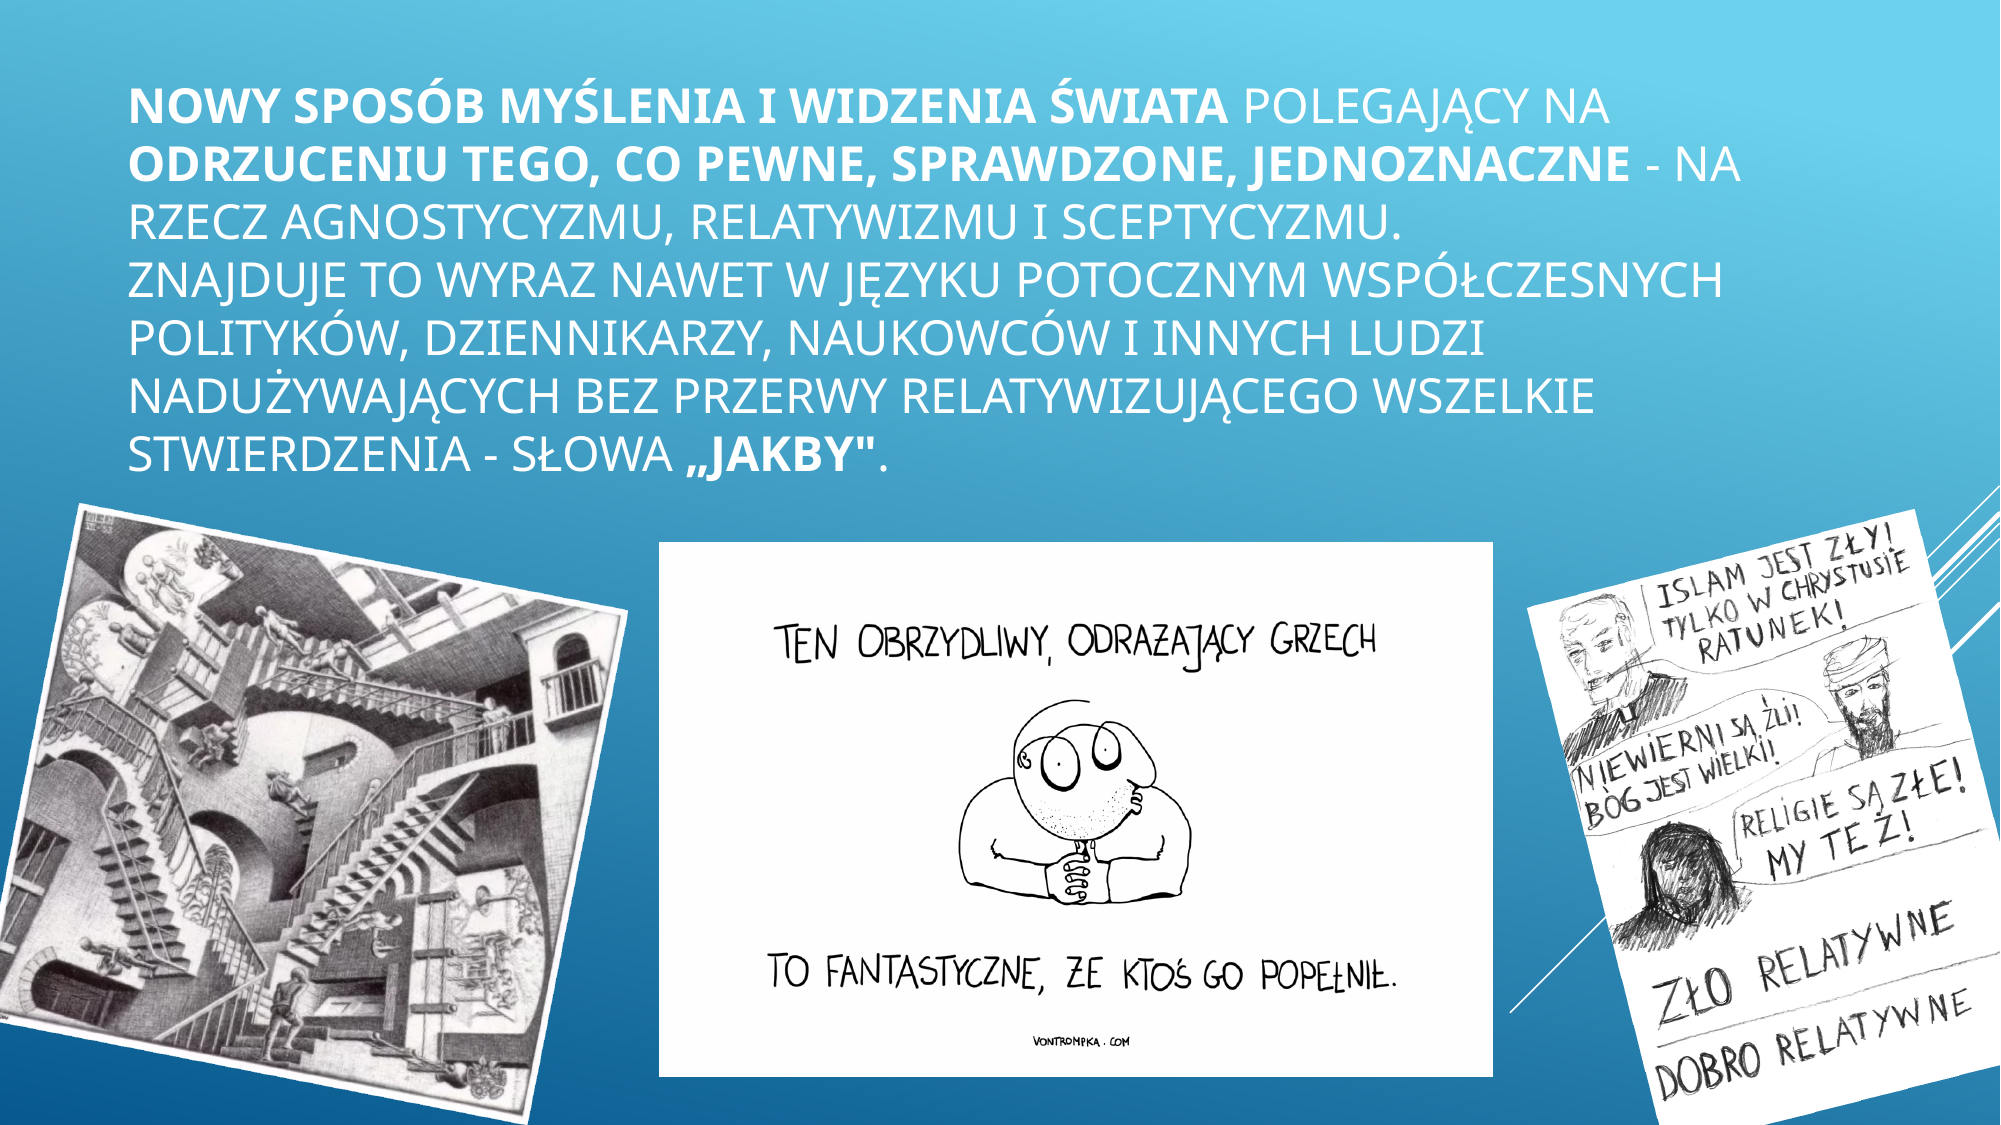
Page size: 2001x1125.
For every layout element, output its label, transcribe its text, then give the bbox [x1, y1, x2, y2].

picture [0, 504, 628, 1125]
picture [658, 542, 1493, 1077]
picture [1527, 510, 2000, 1125]
title Nowy sposób myślenia i widzenia świata polegający na odrzuceniu tego, co pewne, sprawdzone, jednoznaczne - na rzecz agnostycyzmu, relatywizmu i sceptycyzmu. Znajduje to wyraz nawet w języku potocznym współczesnych polityków, dziennikarzy, naukowców i innych ludzi nadużywających bez przerwy relatywizującego wszelkie stwierdzenia - słowa „jakby". [112, 63, 1763, 563]
